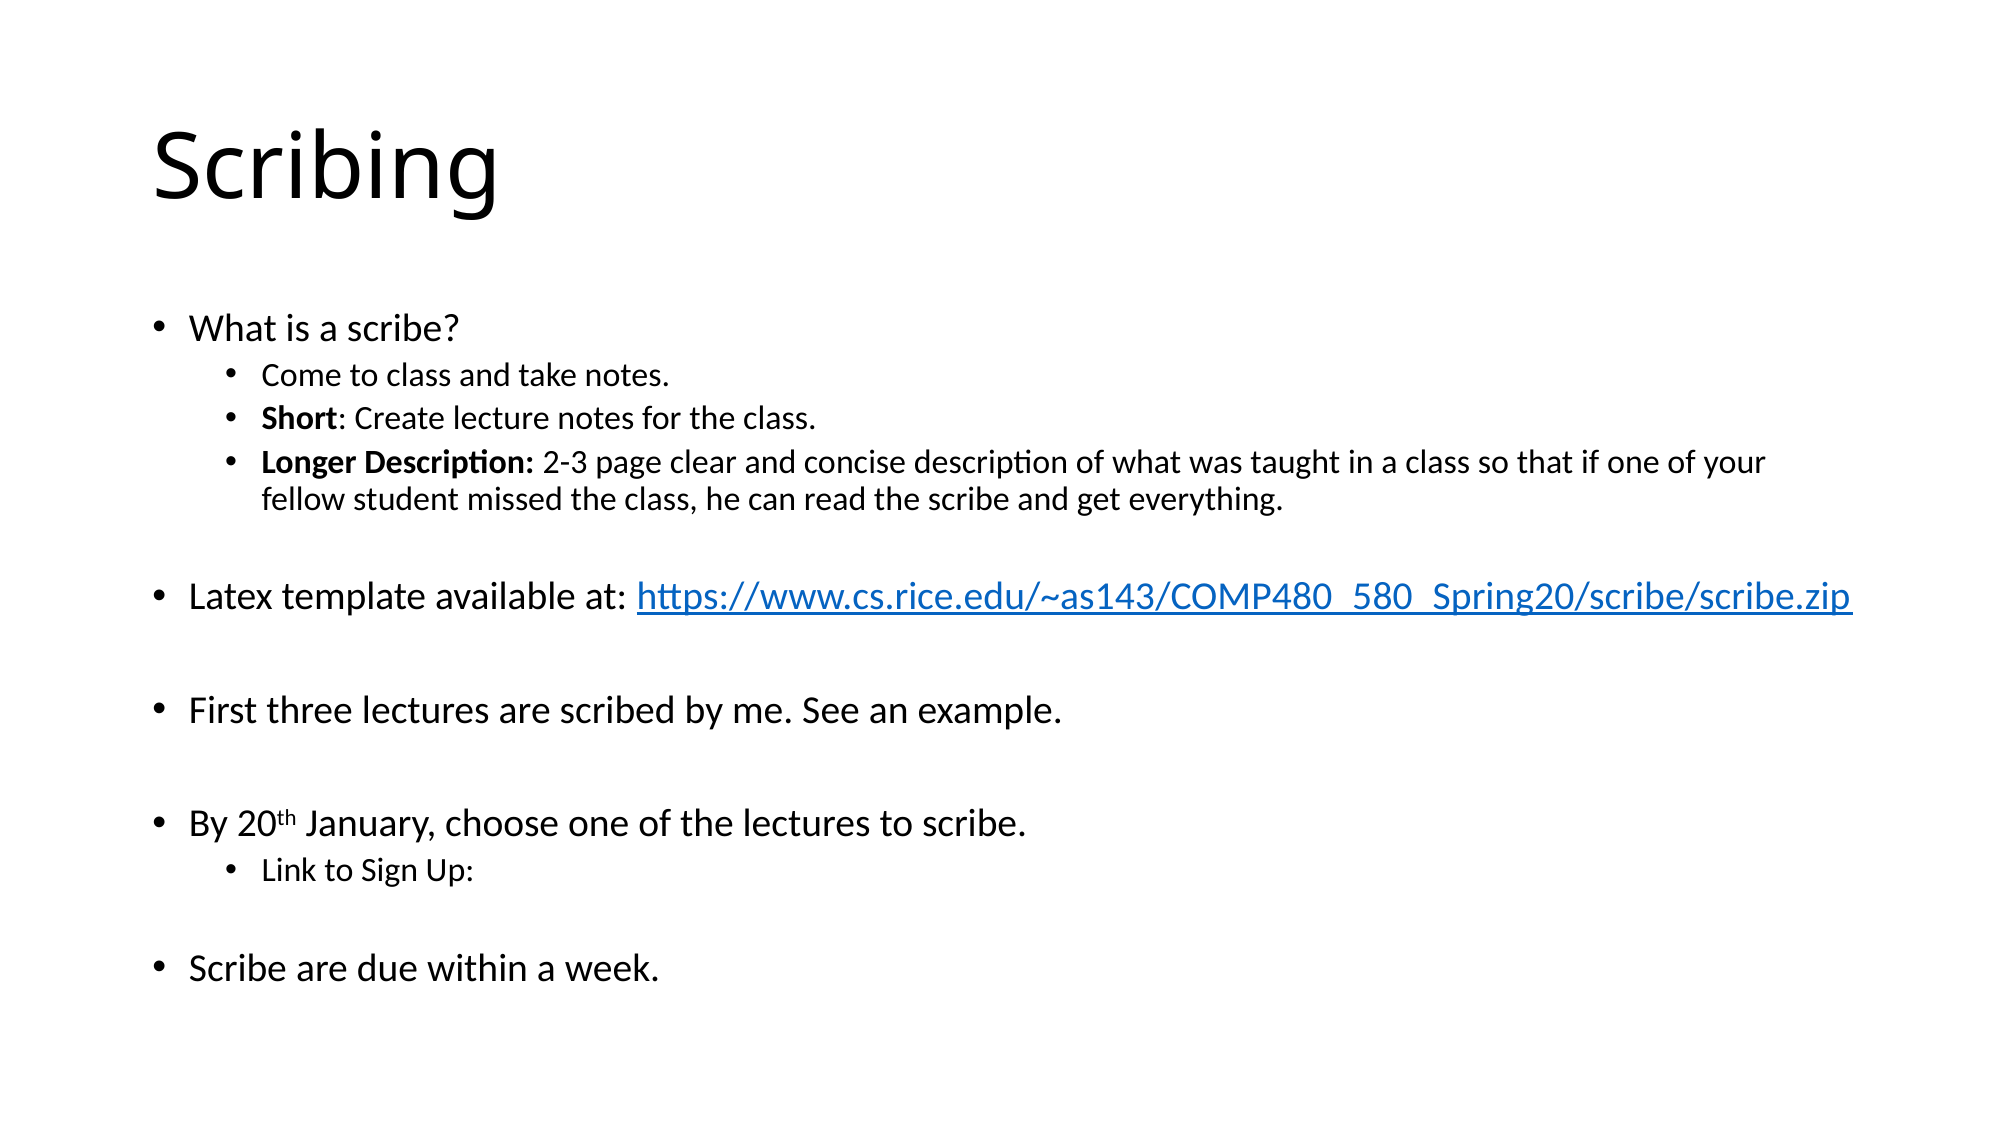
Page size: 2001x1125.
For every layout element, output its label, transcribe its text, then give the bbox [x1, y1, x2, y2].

list What is a scribe? Come to class and take notes. Short: Create lecture notes for the class. Longer Description: 2-3 page clear and concise description of what was taught in a class so that if one of your fellow student missed the class, he can read the scribe and get everything. Latex template available at: https://www.cs.rice.edu/~as143/COMP480_580_Spring20/scribe/scribe.zip First three lectures are scribed by me. See an example. By 20th January, choose one of the lectures to scribe. Link to Sign Up: Scribe are due within a week. [137, 299, 1863, 1014]
title Scribing [137, 59, 1863, 278]
